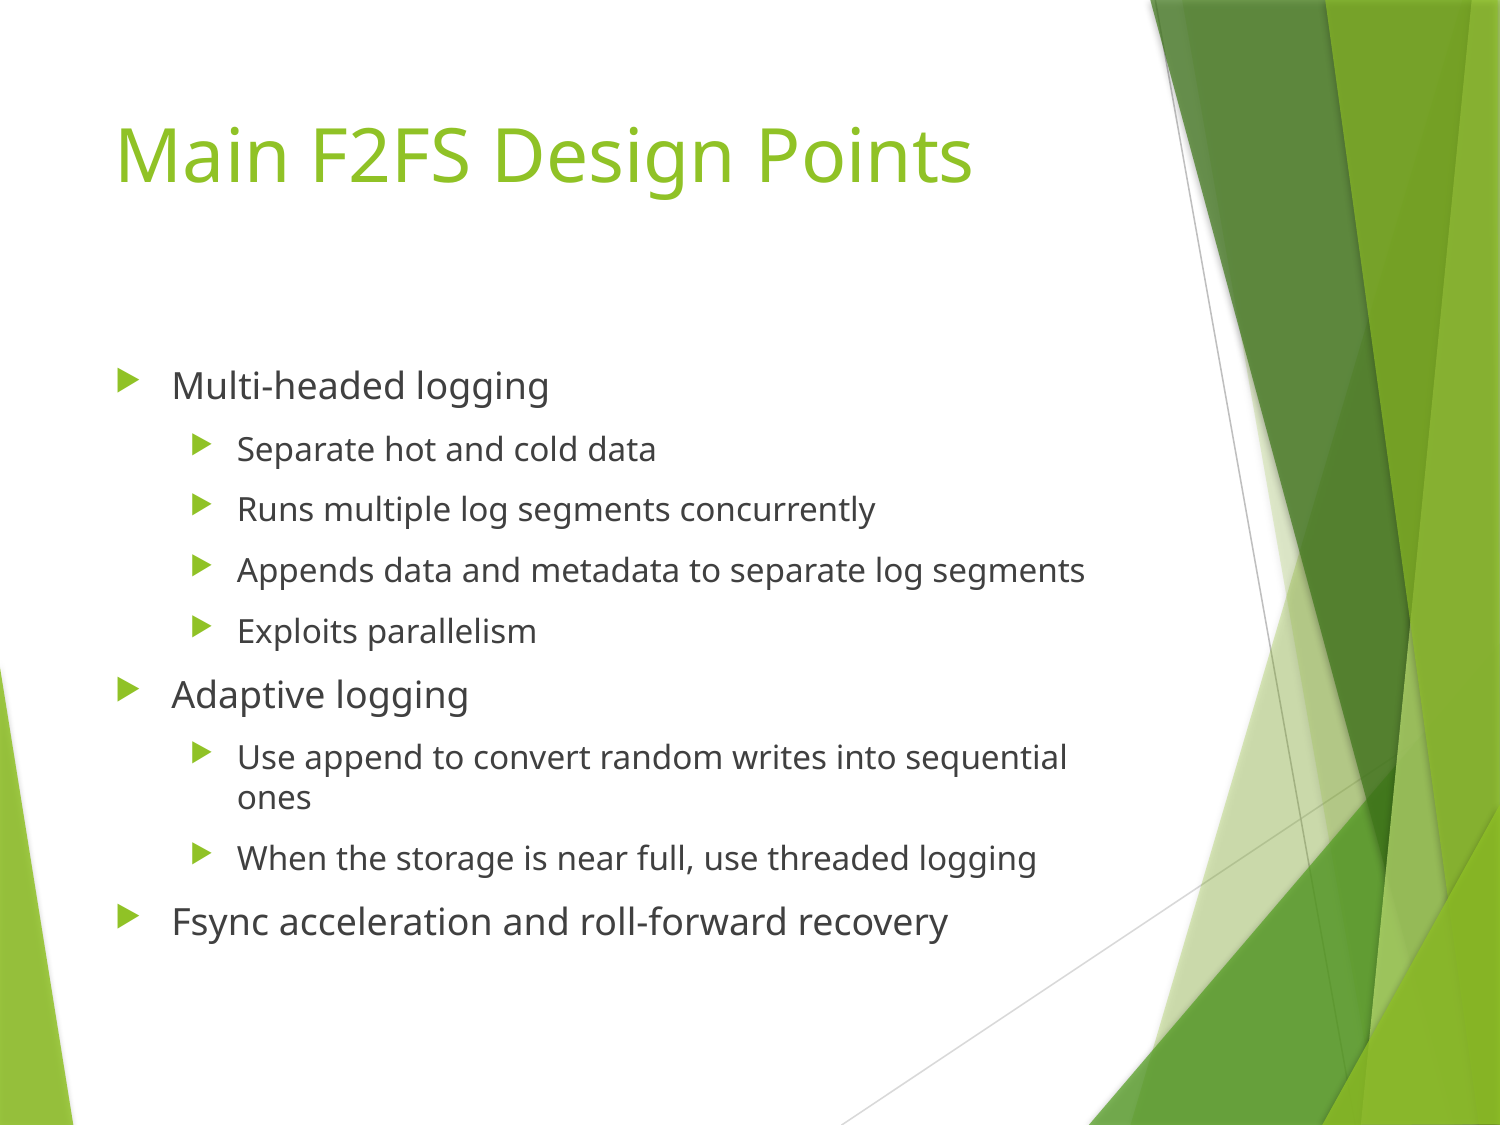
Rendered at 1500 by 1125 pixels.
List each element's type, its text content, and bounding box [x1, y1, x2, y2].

title Main F2FS Design Points [99, 99, 1142, 317]
list Multi-headed logging Separate hot and cold data Runs multiple log segments concurrently Appends data and metadata to separate log segments Exploits parallelism Adaptive logging Use append to convert random writes into sequential ones When the storage is near full, use threaded logging Fsync acceleration and roll-forward recovery [99, 354, 1142, 992]
